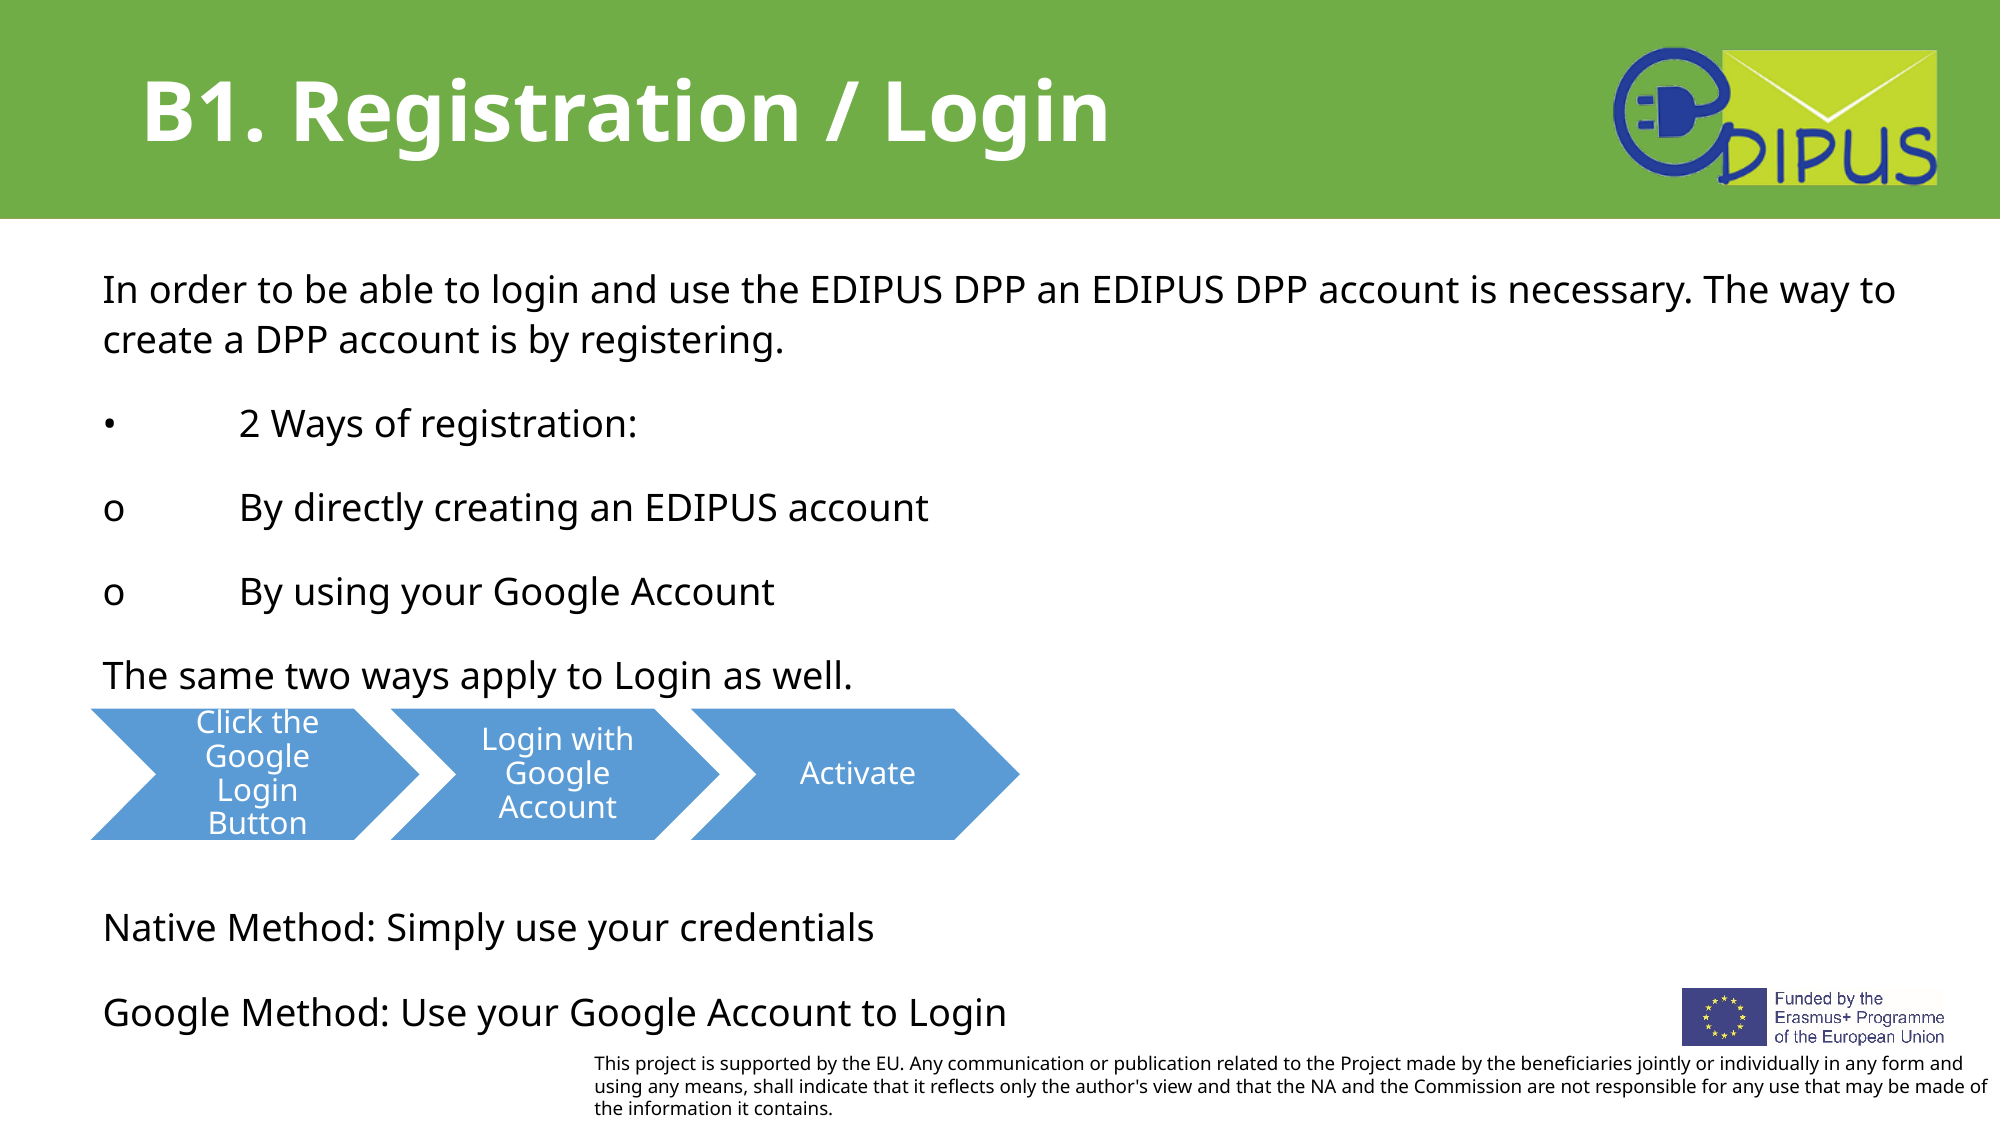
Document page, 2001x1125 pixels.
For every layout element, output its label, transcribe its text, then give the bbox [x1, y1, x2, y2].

text_box B1. Registration / Login [125, 50, 1600, 166]
list In order to be able to login and use the EDIPUS DPP an EDIPUS DPP account is necessary. The way to create a DPP account is by registering. • 2 Ways of registration: o By directly creating an EDIPUS account o By using your Google Account The same two ways apply to Login as well. Native Method: Simply use your credentials Google Method: Use your Google Account to Login [87, 253, 1953, 1045]
picture [1682, 988, 1944, 1046]
picture [1600, 0, 1953, 293]
text_box This project is supported by the EU. Any communication or publication related to the Project made by the beneficiaries jointly or individually in any form and using any means, shall indicate that it reflects only the author's view and that the NA and the Commission are not responsible for any use that may be made of the information it contains. [579, 1044, 2000, 1125]
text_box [87, 594, 1022, 954]
